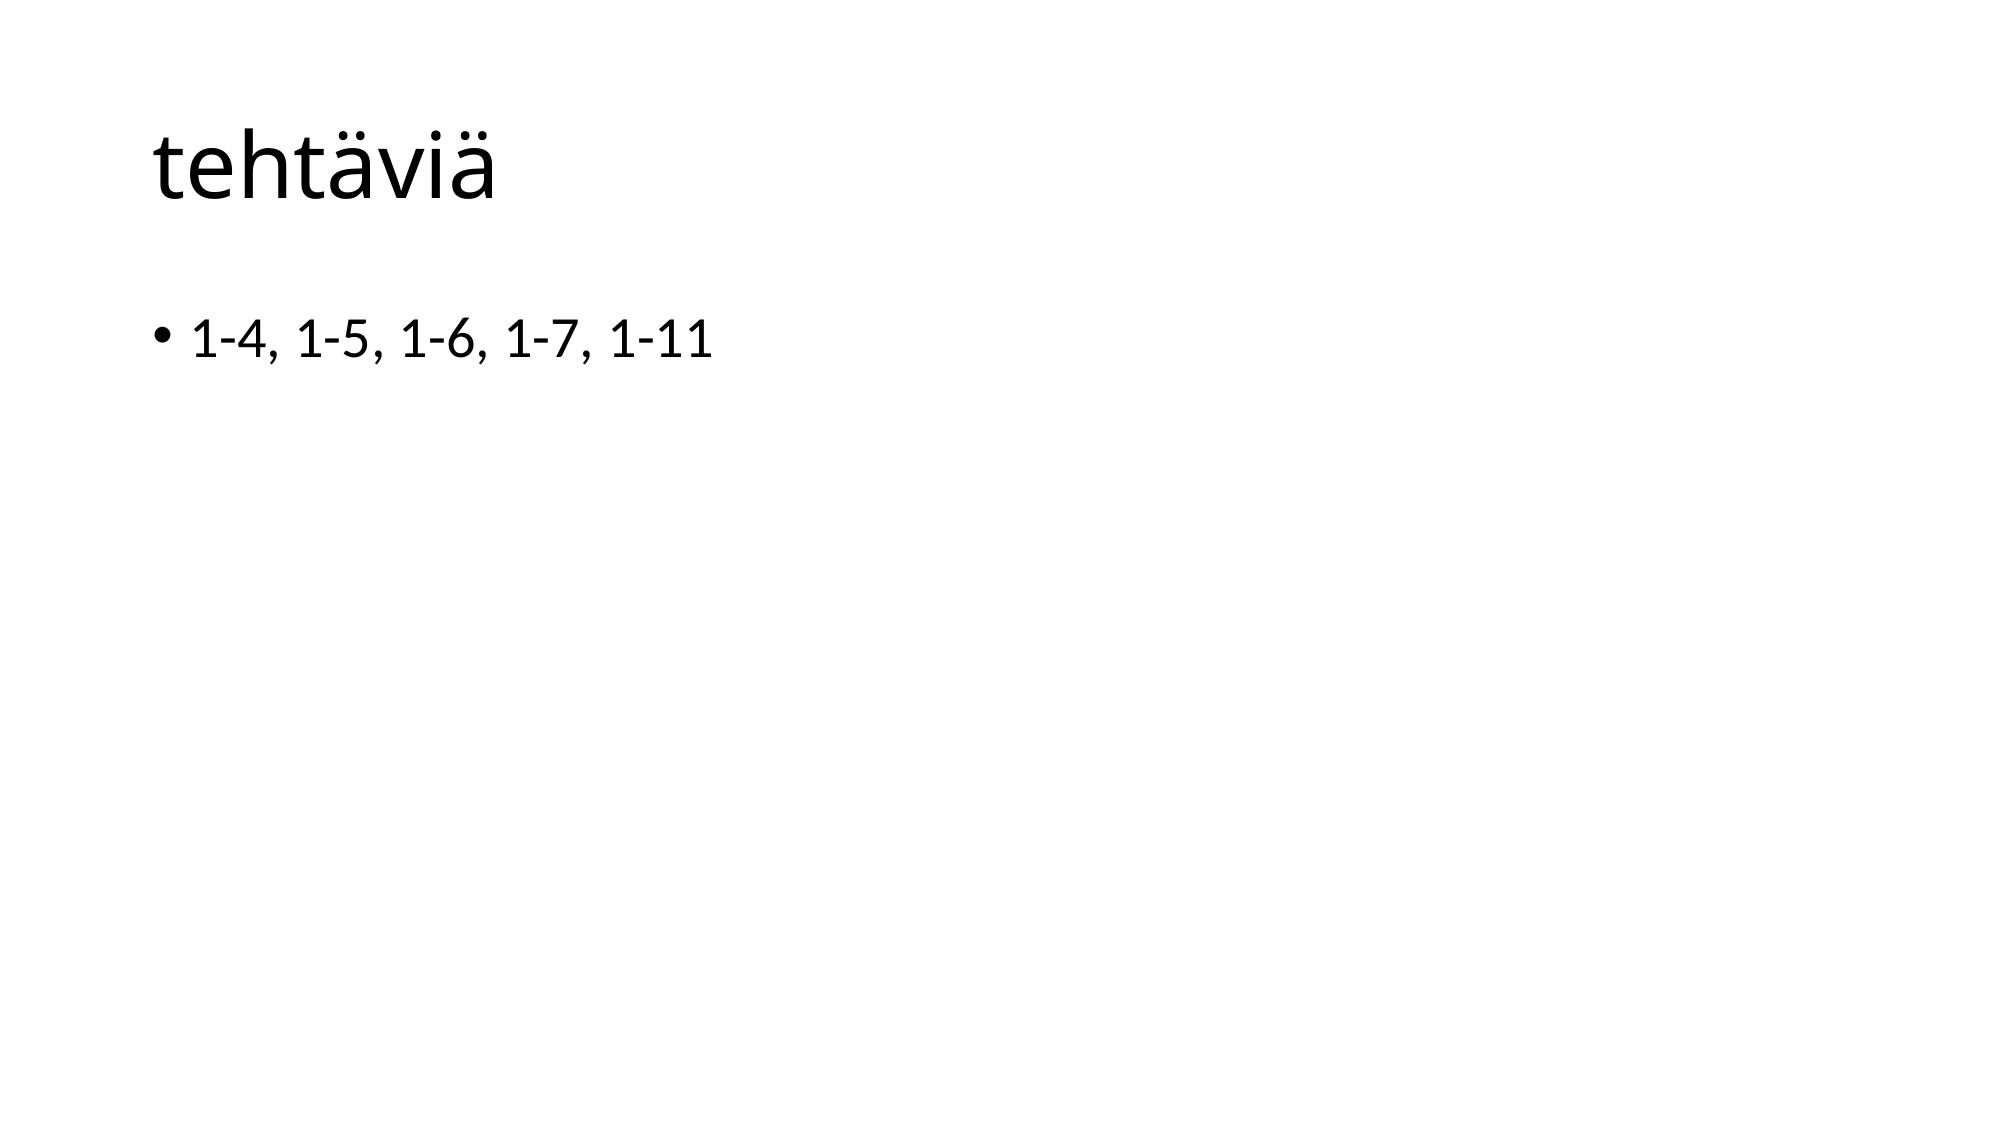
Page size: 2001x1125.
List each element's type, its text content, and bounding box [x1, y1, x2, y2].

list 1-4, 1-5, 1-6, 1-7, 1-11 [137, 299, 1863, 1014]
title tehtäviä [137, 59, 1863, 278]
